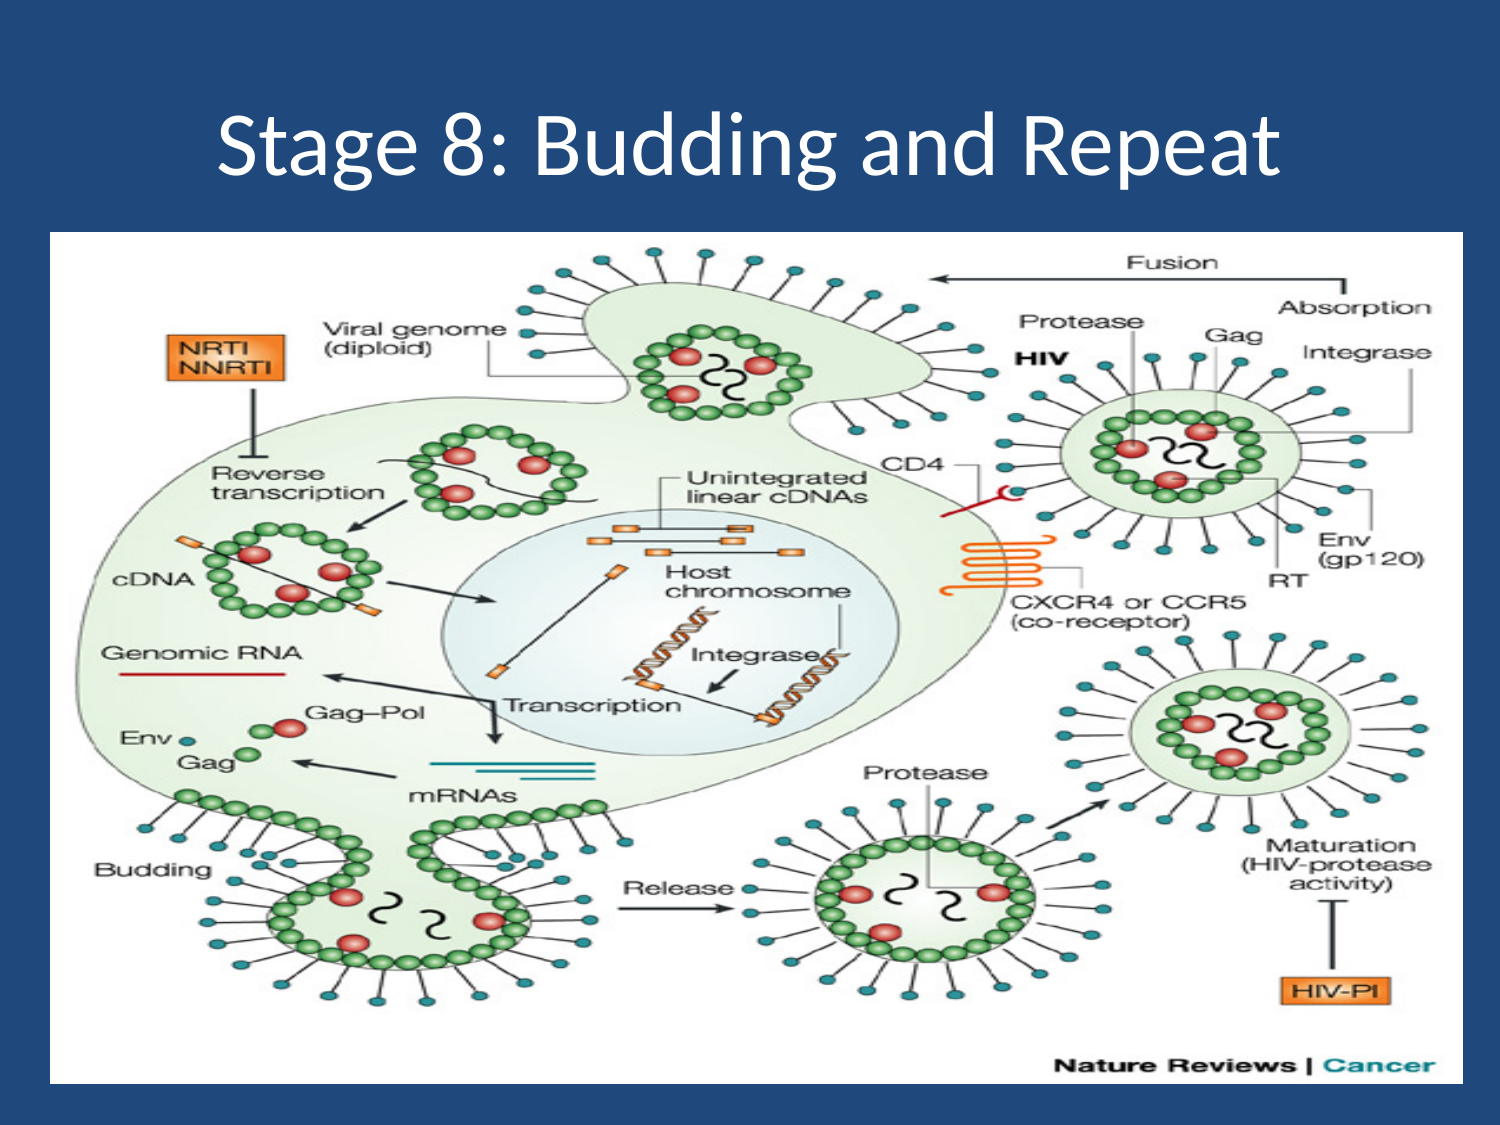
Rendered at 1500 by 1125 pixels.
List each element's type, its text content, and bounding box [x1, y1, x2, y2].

picture [49, 232, 1463, 1085]
title Stage 8: Budding and Repeat [75, 45, 1425, 230]
